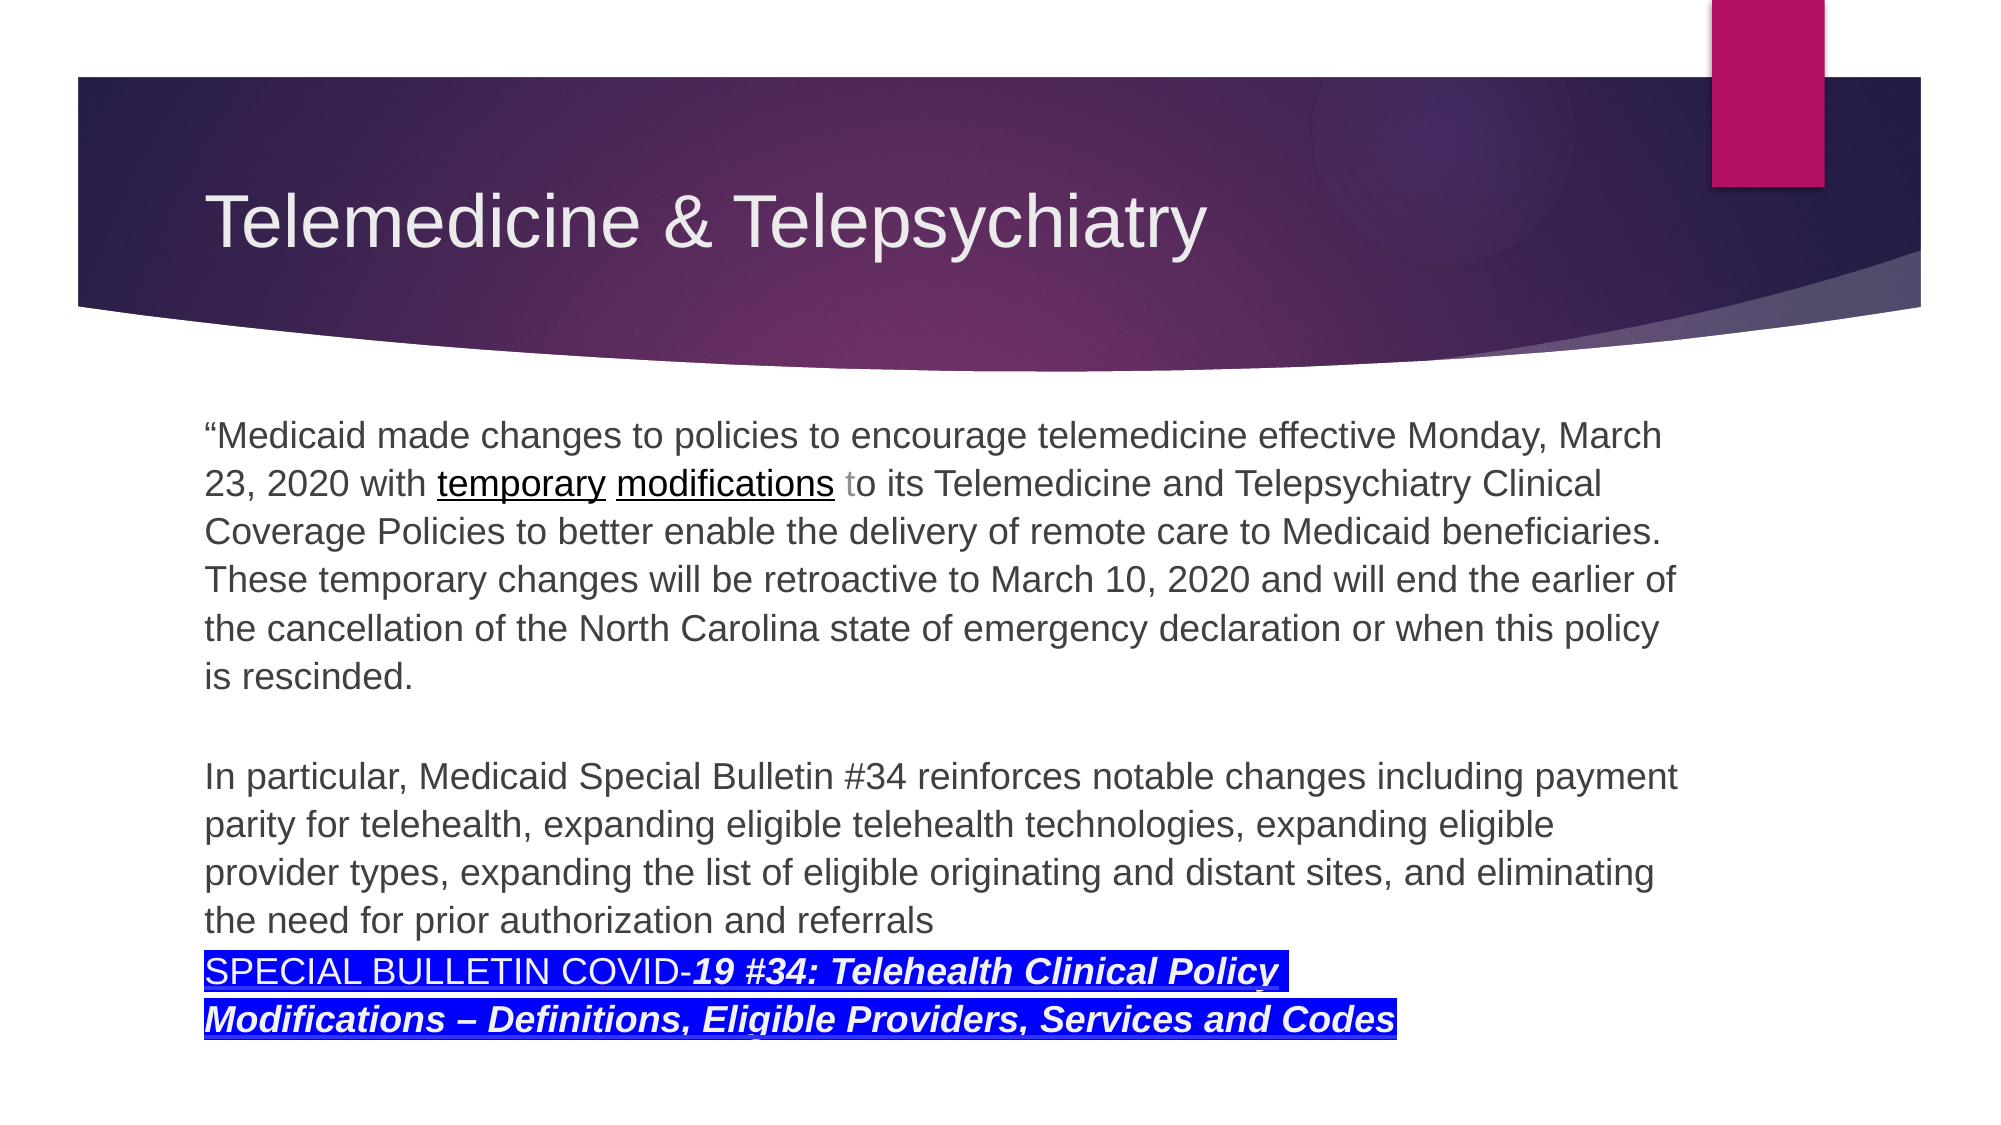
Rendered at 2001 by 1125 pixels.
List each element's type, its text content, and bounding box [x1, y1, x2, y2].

list “Medicaid made changes to policies to encourage telemedicine effective Monday, March 23, 2020 with temporary modifications to its Telemedicine and Telepsychiatry Clinical Coverage Policies to better enable the delivery of remote care to Medicaid beneficiaries. These temporary changes will be retroactive to March 10, 2020 and will end the earlier of the cancellation of the North Carolina state of emergency declaration or when this policy is rescinded. In particular, Medicaid Special Bulletin #34 reinforces notable changes including payment parity for telehealth, expanding eligible telehealth technologies, expanding eligible provider types, expanding the list of eligible originating and distant sites, and eliminating the need for prior authorization and referrals SPECIAL BULLETIN COVID-19 #34: Telehealth Clinical Policy Modifications – Definitions, Eligible Providers, Services and Codes [189, 400, 1722, 1096]
title Telemedicine & Telepsychiatry [189, 159, 1627, 276]
